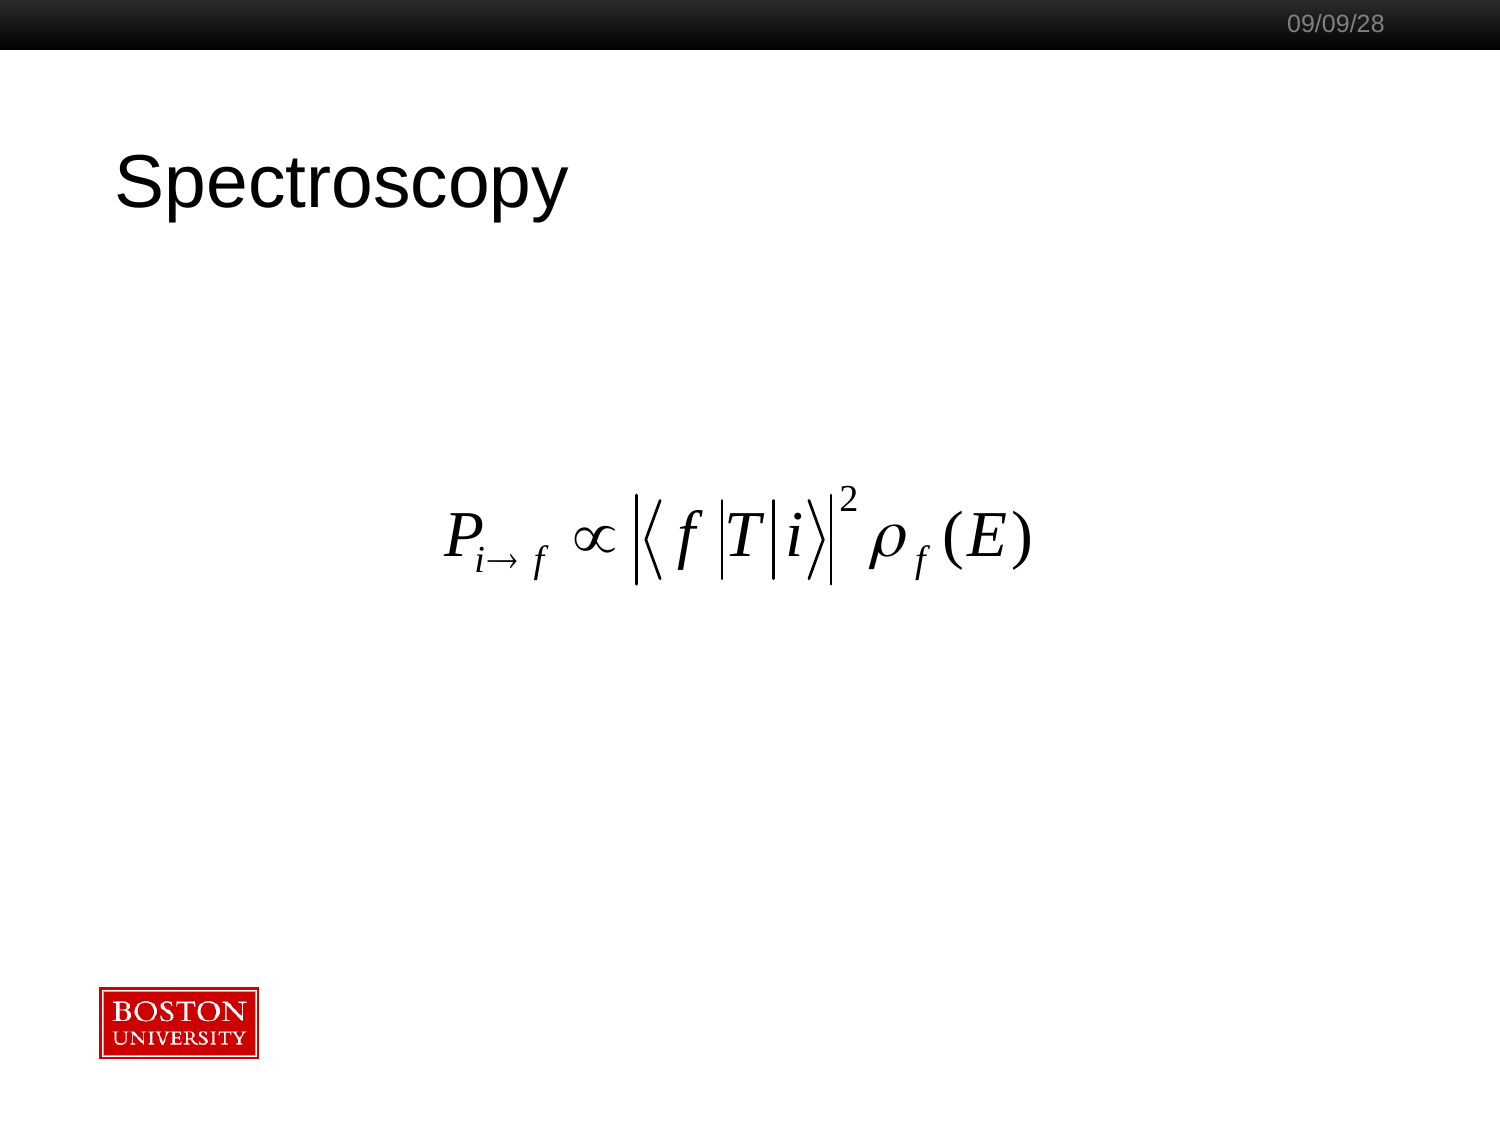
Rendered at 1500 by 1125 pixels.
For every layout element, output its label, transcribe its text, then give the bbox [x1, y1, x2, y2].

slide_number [1087, 0, 1401, 51]
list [432, 468, 1044, 600]
picture [99, 987, 259, 1059]
title Spectroscopy [99, 124, 1401, 238]
